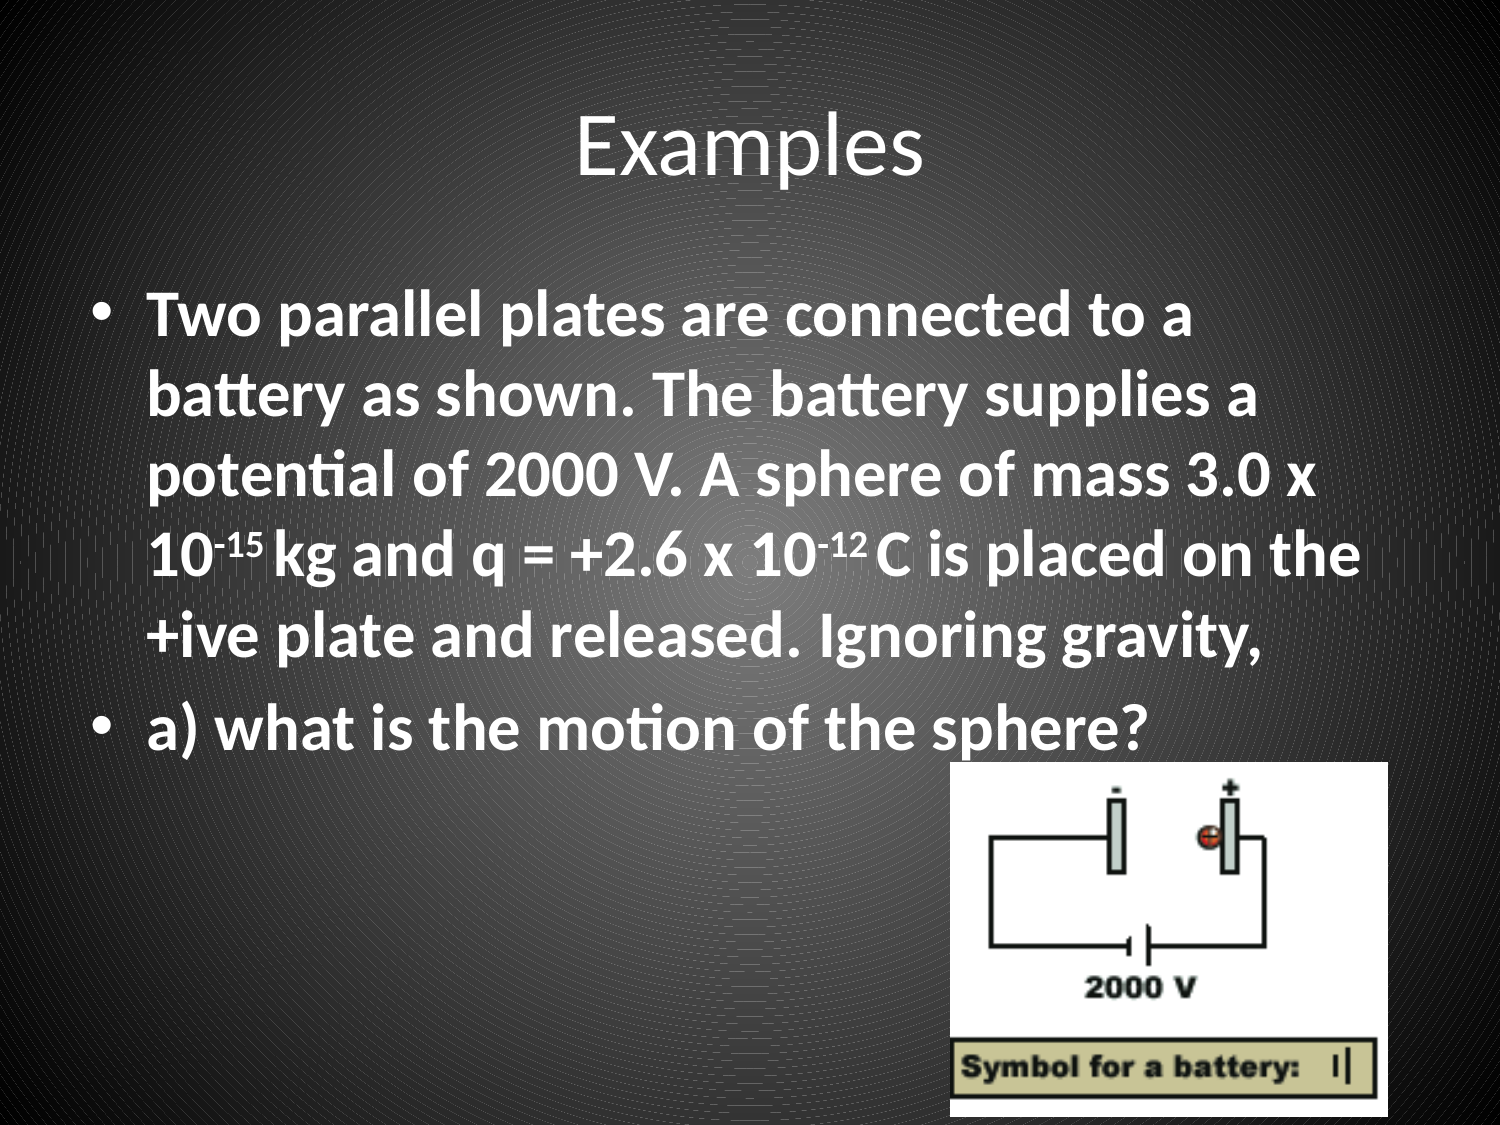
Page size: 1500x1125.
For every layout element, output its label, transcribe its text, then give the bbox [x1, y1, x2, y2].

title Examples [75, 45, 1425, 233]
picture [949, 762, 1388, 1117]
list Two parallel plates are connected to a battery as shown. The battery supplies a potential of 2000 V. A sphere of mass 3.0 x 10-15 kg and q = +2.6 x 10-12 C is placed on the +ive plate and released. Ignoring gravity, a) what is the motion of the sphere? [75, 262, 1425, 1005]
